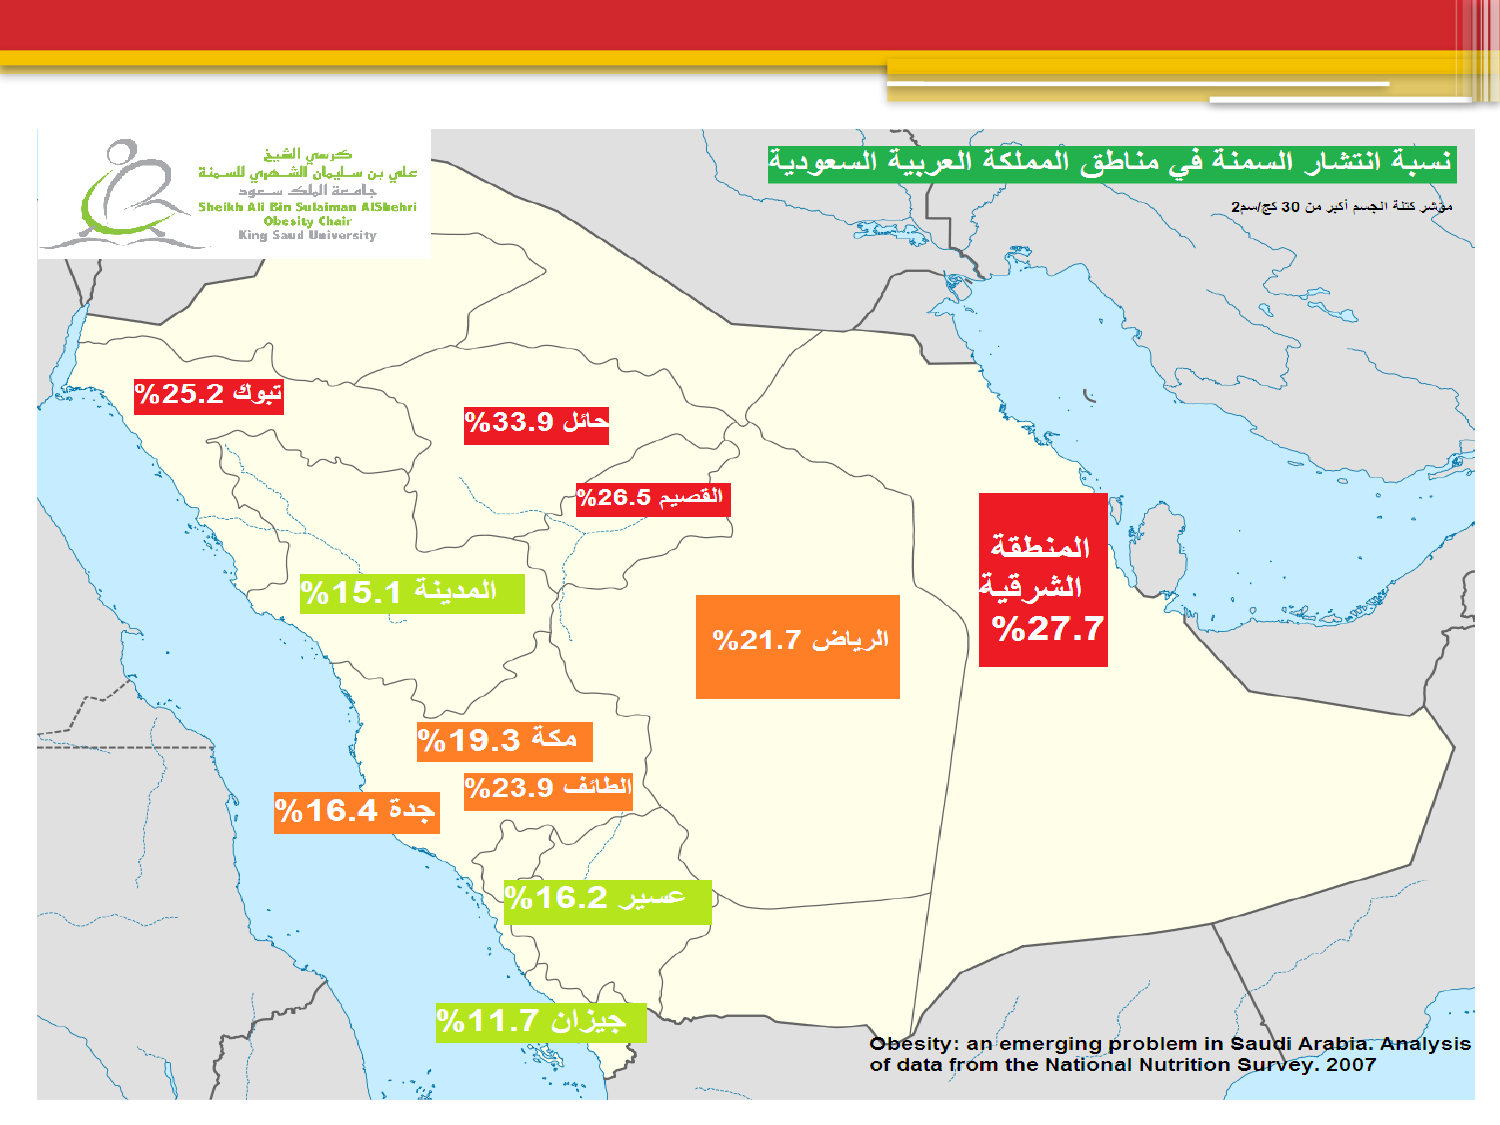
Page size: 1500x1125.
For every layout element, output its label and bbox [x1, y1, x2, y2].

list [37, 129, 1476, 1101]
